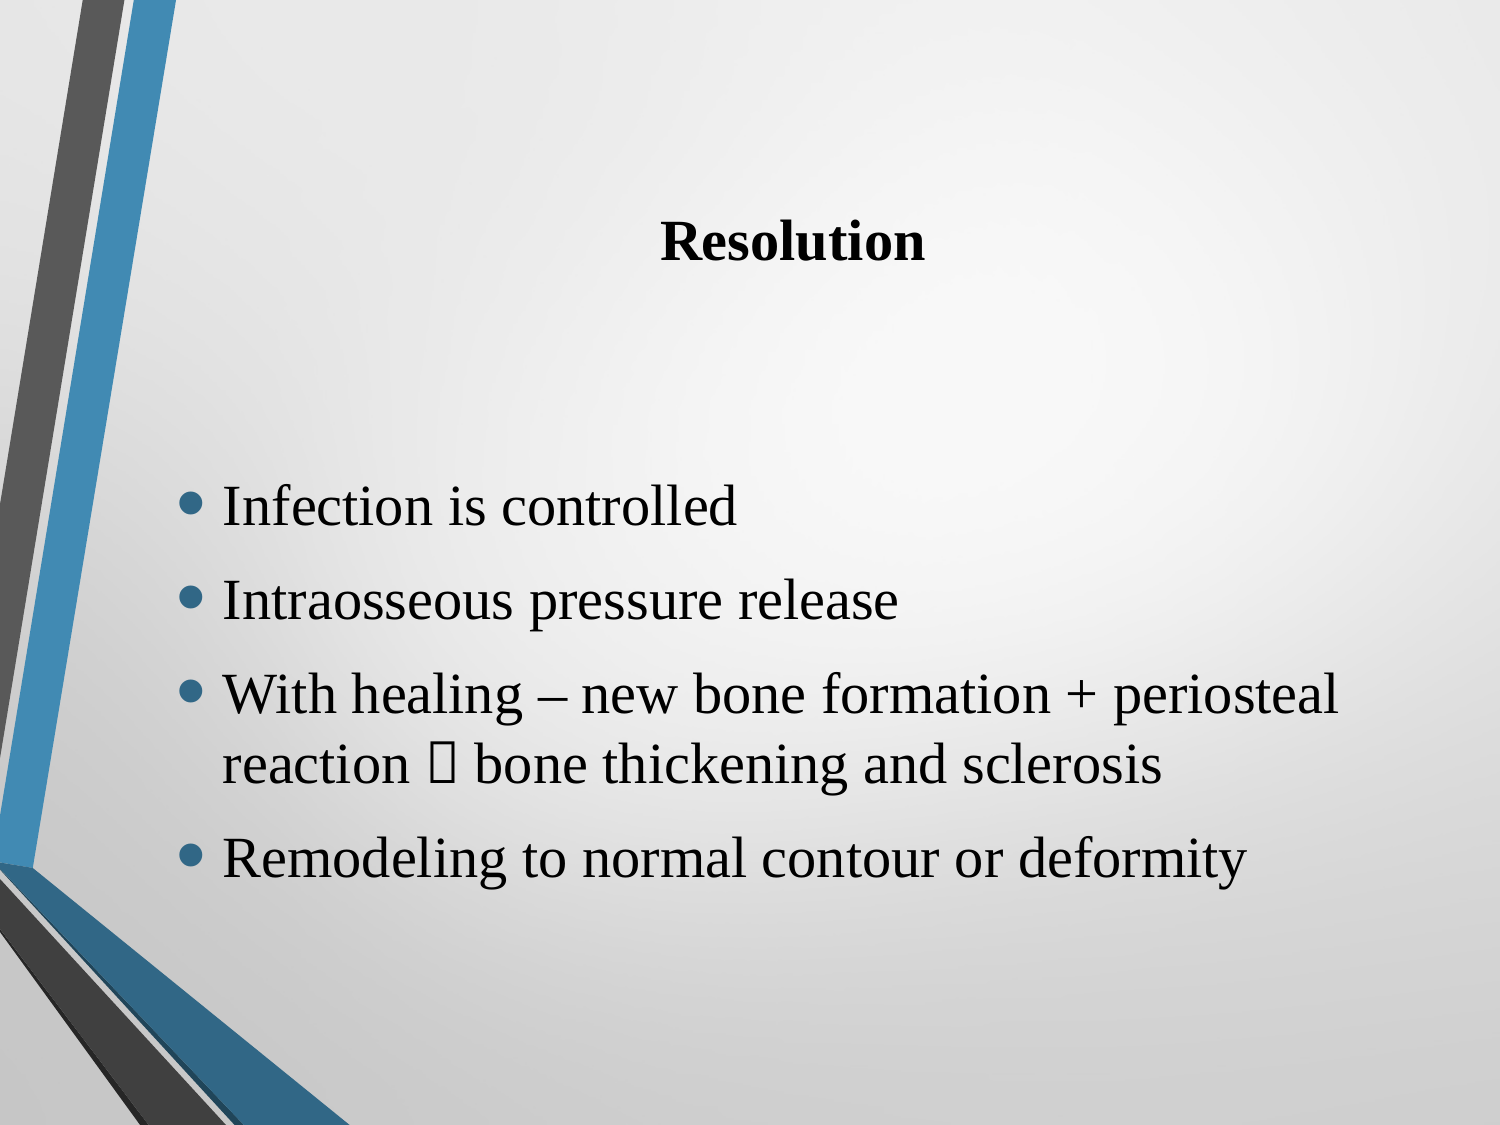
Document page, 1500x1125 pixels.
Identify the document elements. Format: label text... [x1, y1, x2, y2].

list Infection is controlled Intraosseous pressure release With healing – new bone formation + periosteal reaction  bone thickening and sclerosis Remodeling to normal contour or deformity [161, 437, 1425, 989]
title Resolution [161, 75, 1425, 400]
